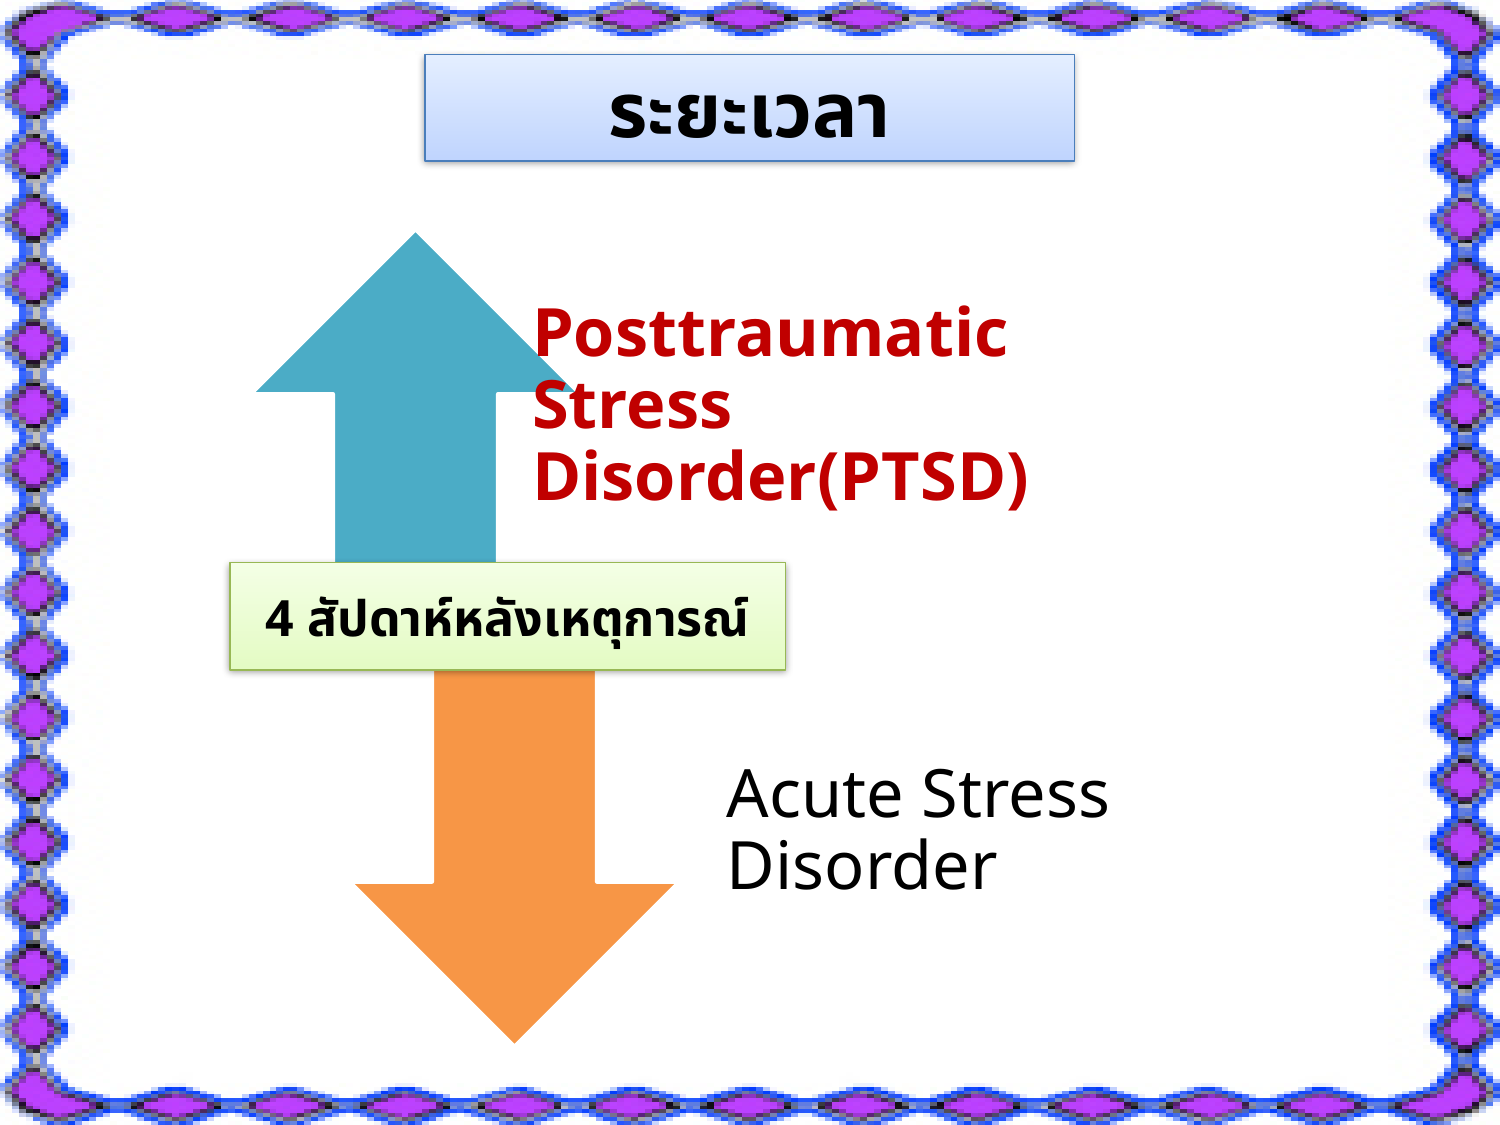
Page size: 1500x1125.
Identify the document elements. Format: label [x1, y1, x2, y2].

picture [0, 0, 1500, 1125]
text_box [249, 228, 1251, 1048]
